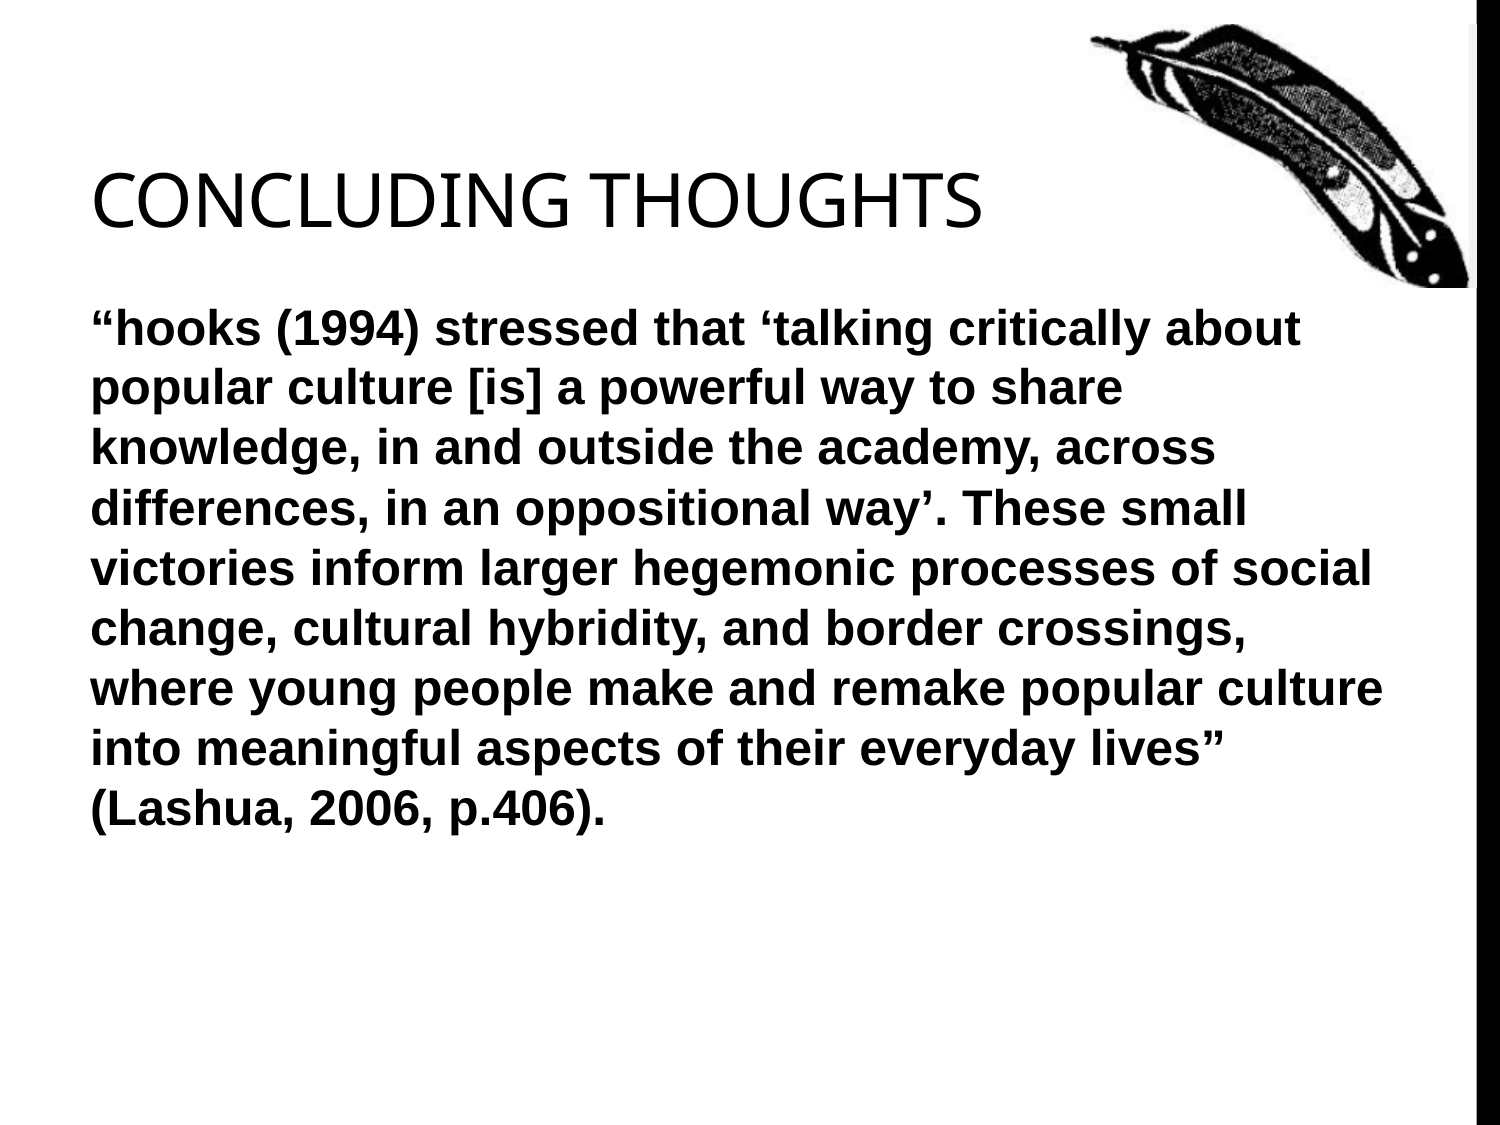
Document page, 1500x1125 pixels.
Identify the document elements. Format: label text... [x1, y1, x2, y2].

list “hooks (1994) stressed that ‘talking critically about popular culture [is] a powerful way to share knowledge, in and outside the academy, across differences, in an oppositional way’. These small victories inform larger hegemonic processes of social change, cultural hybridity, and border crossings, where young people make and remake popular culture into meaningful aspects of their everyday lives” (Lashua, 2006, p.406). [75, 287, 1420, 1051]
title Concluding Thoughts [75, 25, 1025, 250]
picture [1088, 24, 1477, 289]
